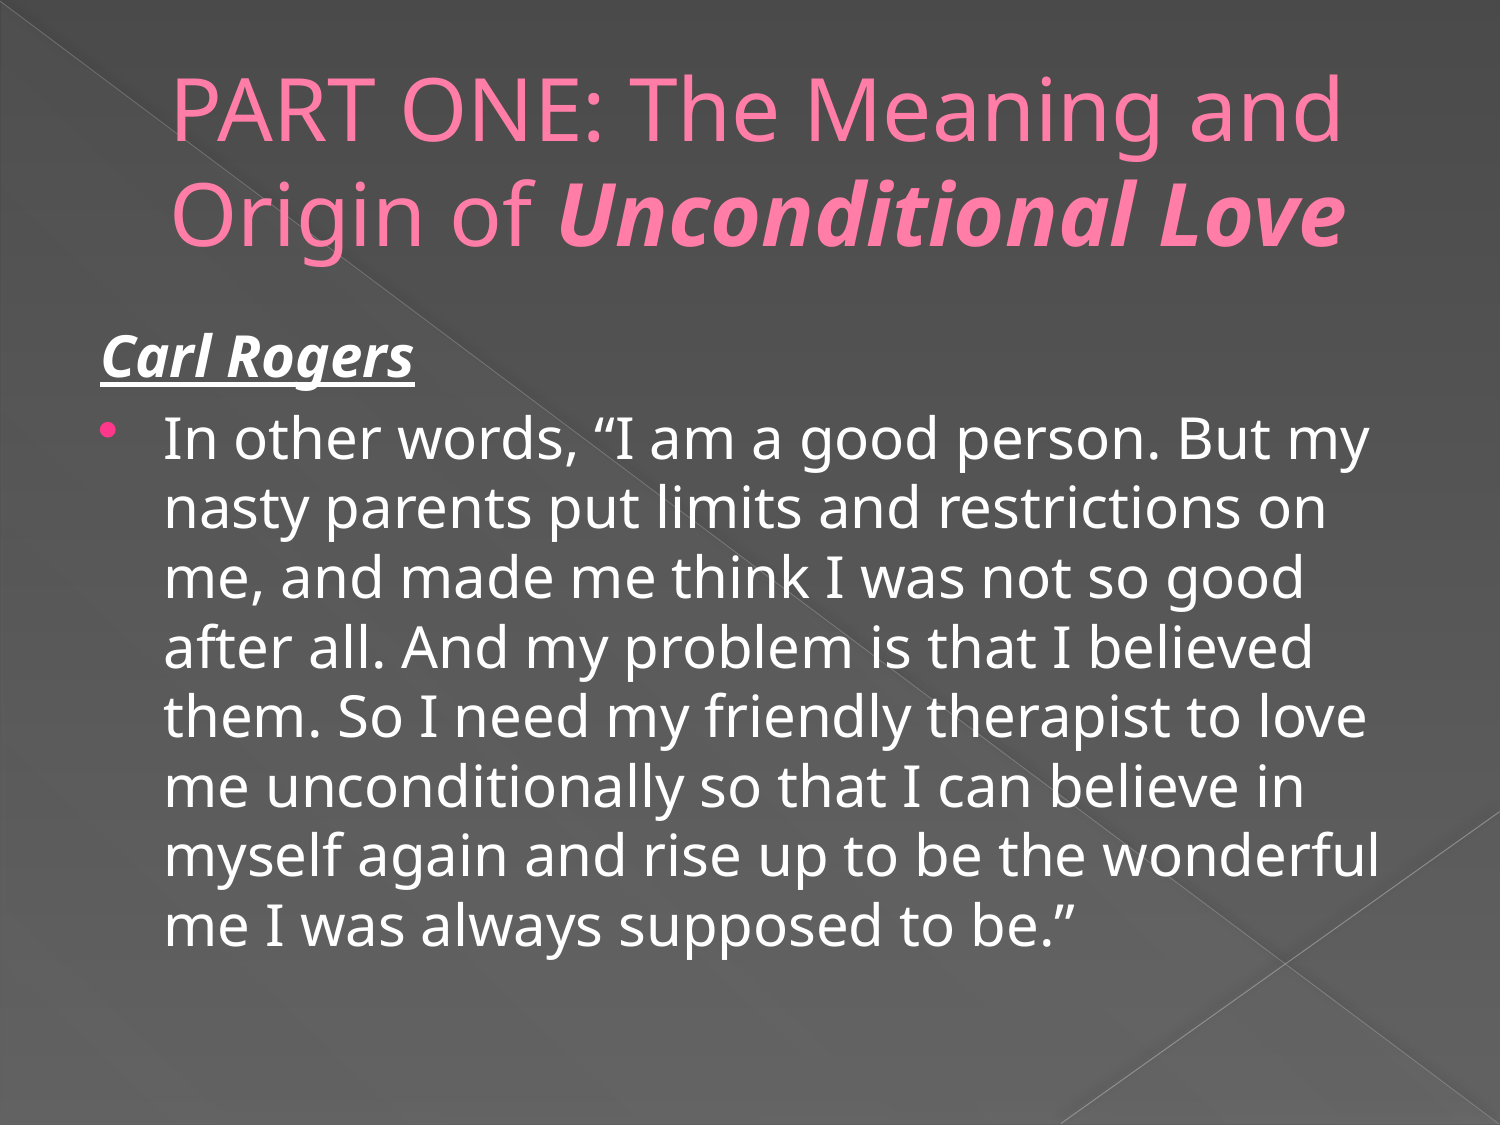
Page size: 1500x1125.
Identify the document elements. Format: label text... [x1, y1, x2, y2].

title PART ONE: The Meaning and Origin of Unconditional Love [75, 43, 1425, 274]
list Carl Rogers In other words, “I am a good person. But my nasty parents put limits and restrictions on me, and made me think I was not so good after all. And my problem is that I believed them. So I need my friendly therapist to love me unconditionally so that I can believe in myself again and rise up to be the wonderful me I was always supposed to be.” [75, 312, 1425, 1063]
